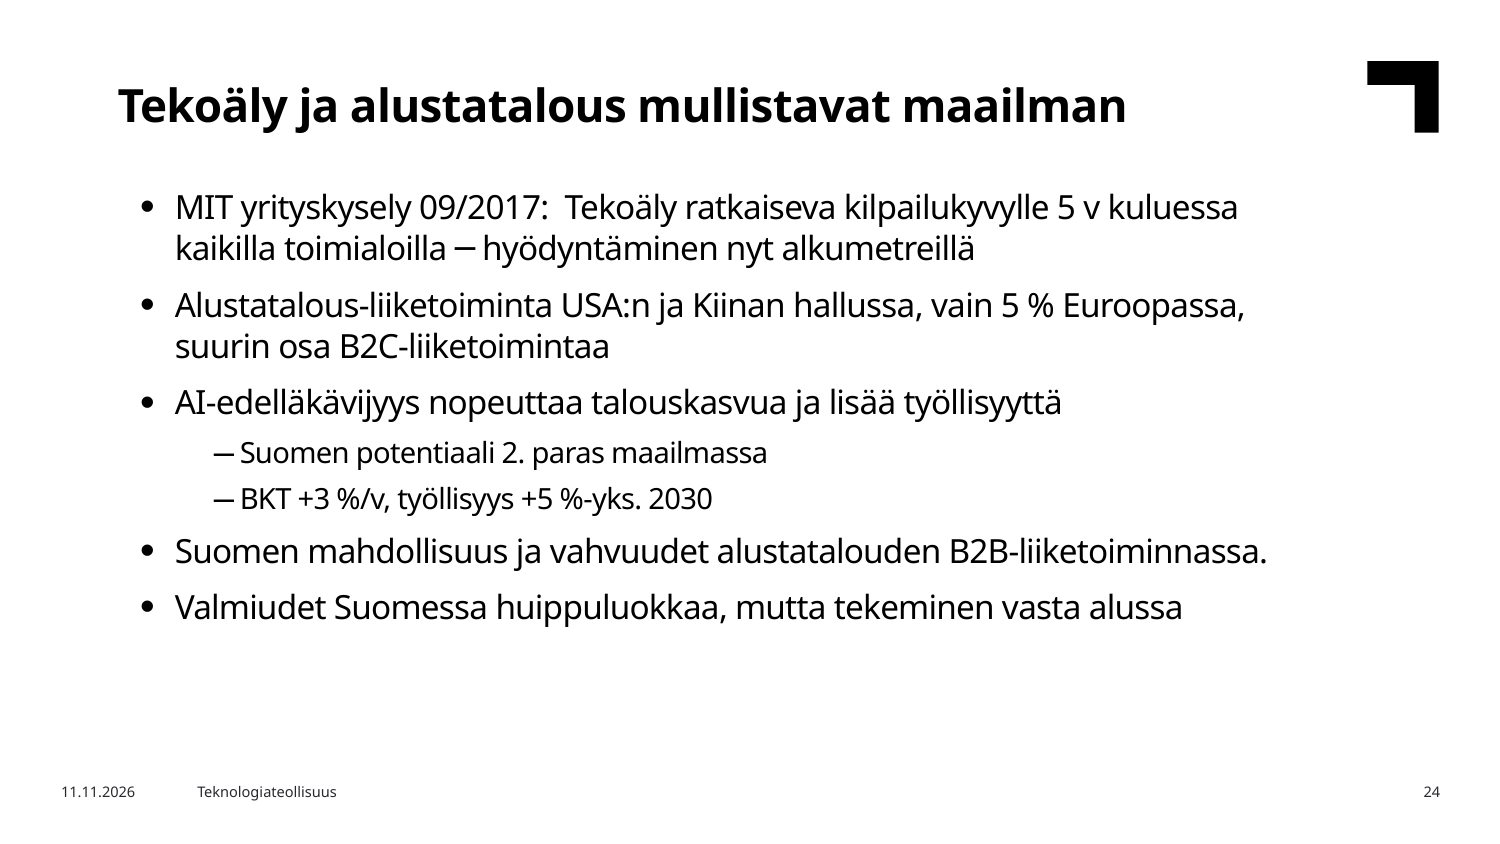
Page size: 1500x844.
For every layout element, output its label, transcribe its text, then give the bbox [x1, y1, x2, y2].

footer Teknologiateollisuus [182, 775, 395, 803]
list Tekoäly ja alustatalous mullistavat maailman [100, 67, 1277, 128]
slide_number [46, 775, 182, 803]
list MIT yrityskysely 09/2017: Tekoäly ratkaiseva kilpailukyvylle 5 v kuluessa kaikilla toimialoilla ─ hyödyntäminen nyt alkumetreillä Alustatalous-liiketoiminta USA:n ja Kiinan hallussa, vain 5 % Euroopassa, suurin osa B2C-liiketoimintaa AI-edelläkävijyys nopeuttaa talouskasvua ja lisää työllisyyttä Suomen potentiaali 2. paras maailmassa BKT +3 %/v, työllisyys +5 %-yks. 2030 Suomen mahdollisuus ja vahvuudet alustatalouden B2B-liiketoiminnassa. Valmiudet Suomessa huippuluokkaa, mutta tekeminen vasta alussa [121, 176, 1294, 738]
slide_number 24 [1313, 775, 1456, 803]
